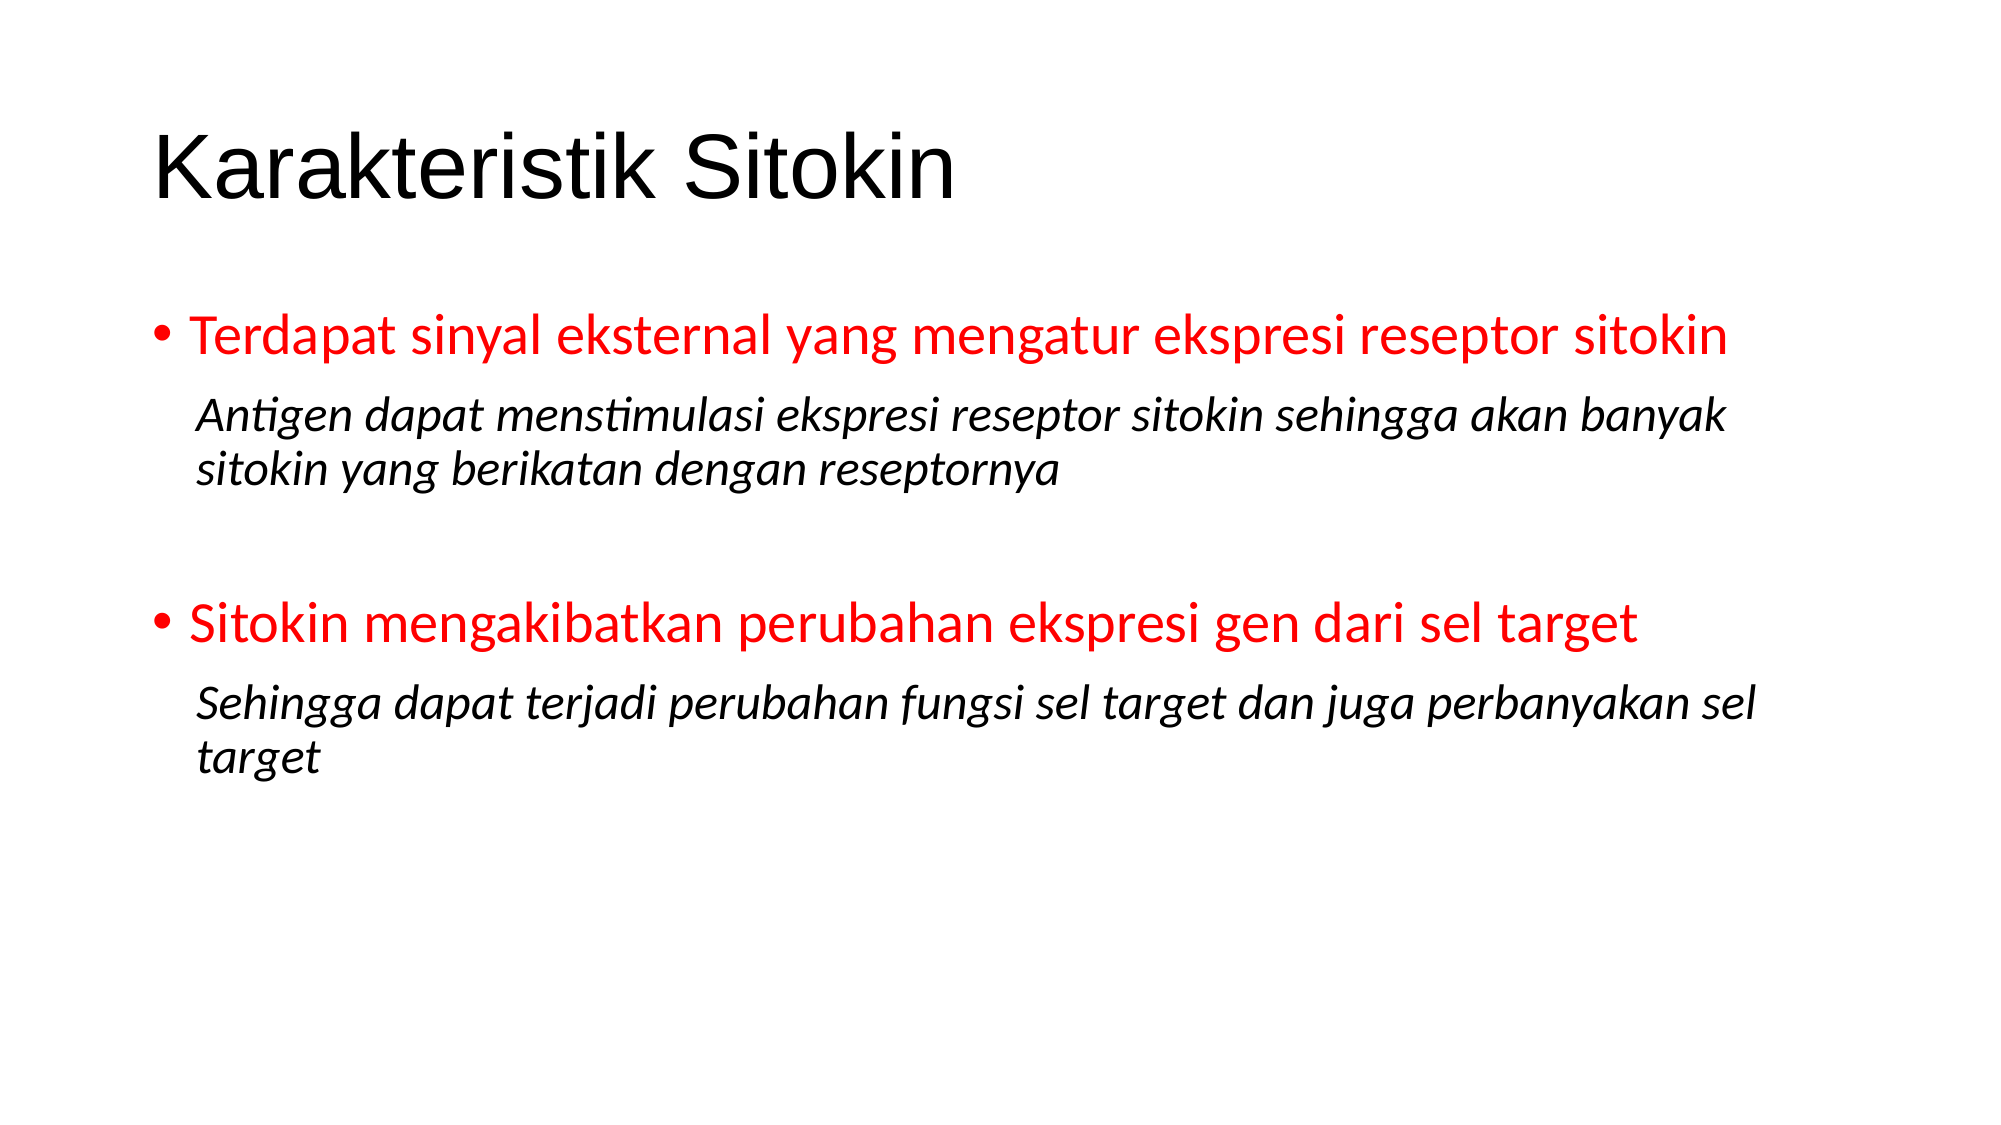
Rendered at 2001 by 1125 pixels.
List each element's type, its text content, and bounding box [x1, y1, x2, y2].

list Terdapat sinyal eksternal yang mengatur ekspresi reseptor sitokin Antigen dapat menstimulasi ekspresi reseptor sitokin sehingga akan banyak sitokin yang berikatan dengan reseptornya Sitokin mengakibatkan perubahan ekspresi gen dari sel target Sehingga dapat terjadi perubahan fungsi sel target dan juga perbanyakan sel target [137, 297, 1863, 1012]
title Karakteristik Sitokin [137, 59, 1863, 278]
